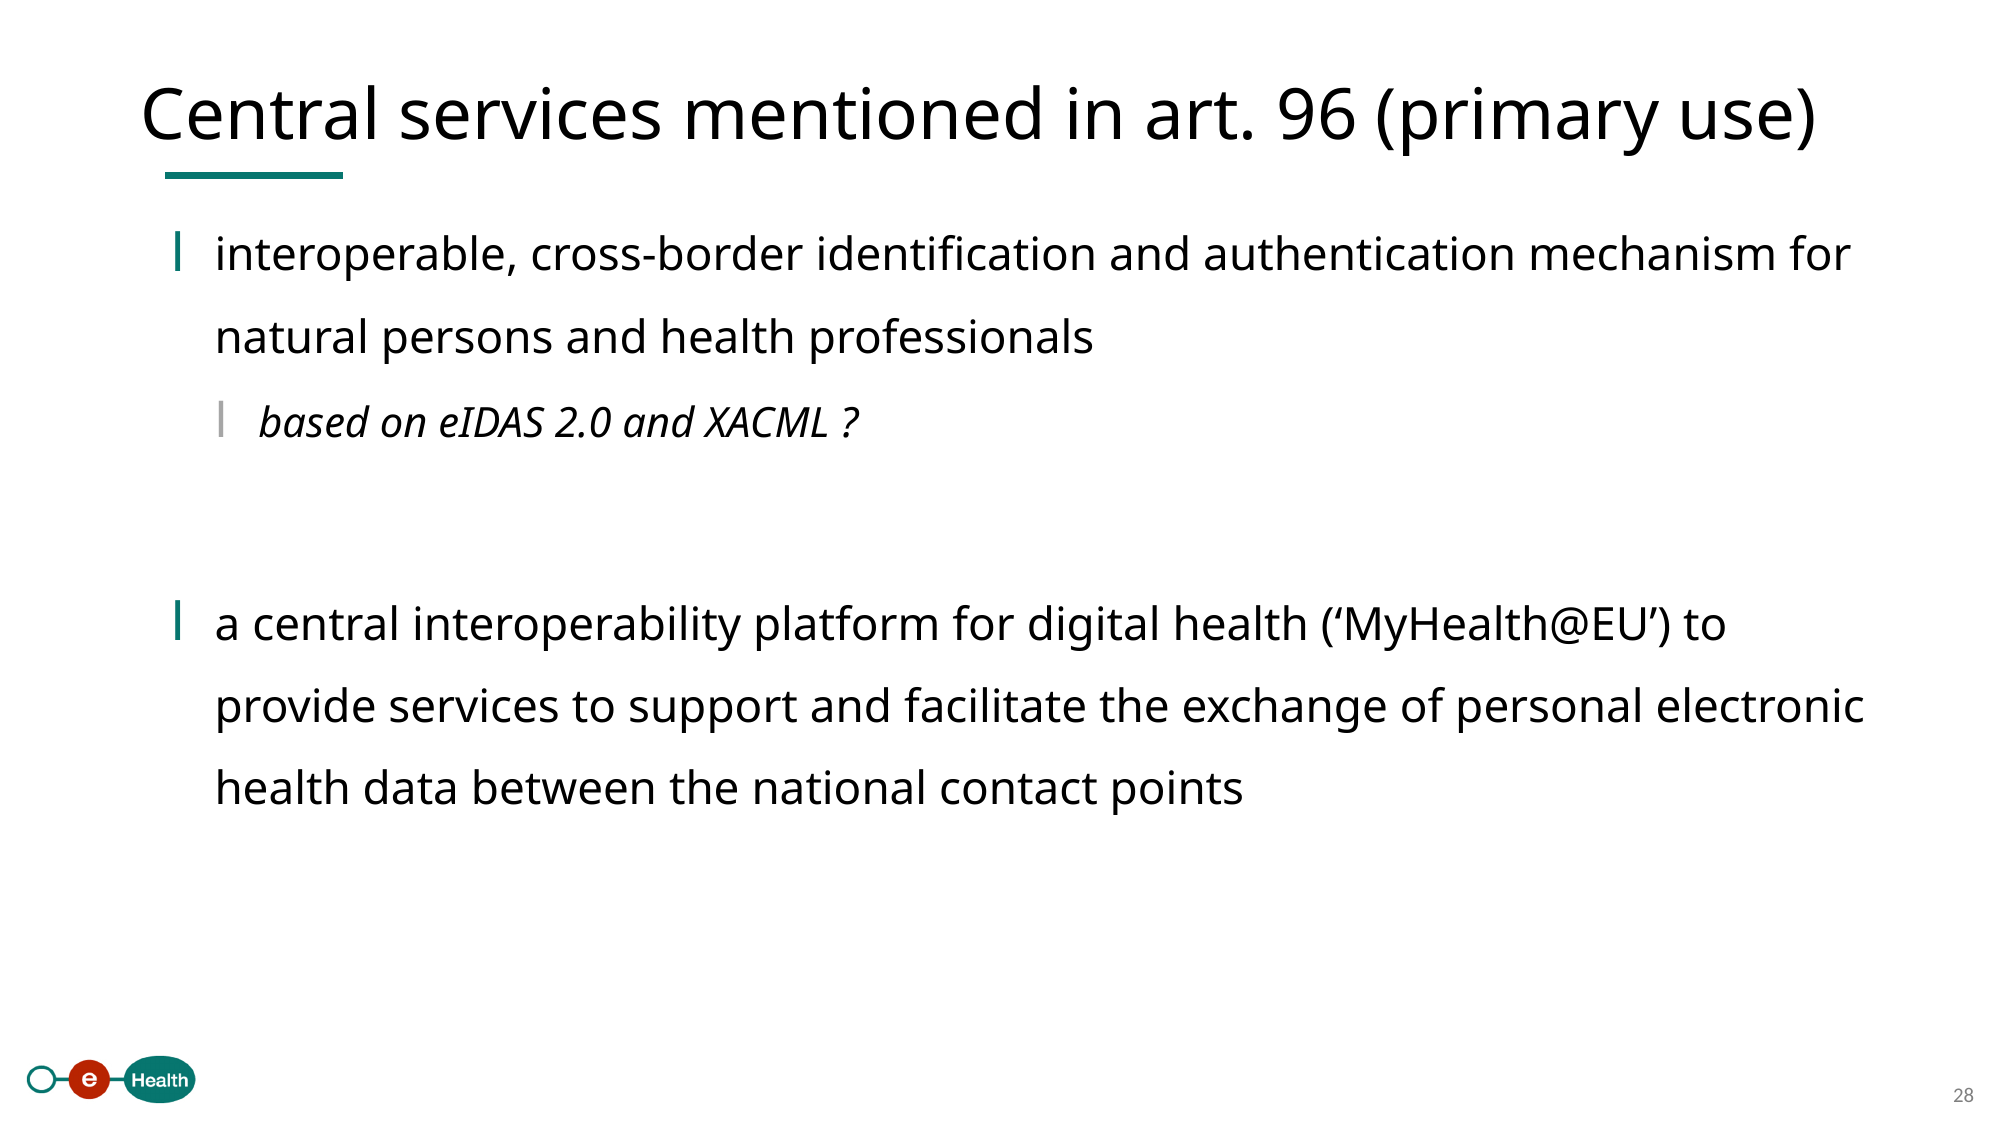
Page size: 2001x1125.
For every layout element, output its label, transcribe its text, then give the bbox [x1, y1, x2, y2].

slide_number 28 [1824, 1064, 1990, 1125]
list Central services mentioned in art. 96 (primary use) [125, 16, 1910, 161]
picture [1, 1046, 213, 1105]
list interoperable, cross-border identification and authentication mechanism for natural persons and health professionals based on eIDAS 2.0 and XACML ? a central interoperability platform for digital health (‘MyHealth@EU’) to provide services to support and facilitate the exchange of personal electronic health data between the national contact points [125, 190, 1910, 1013]
